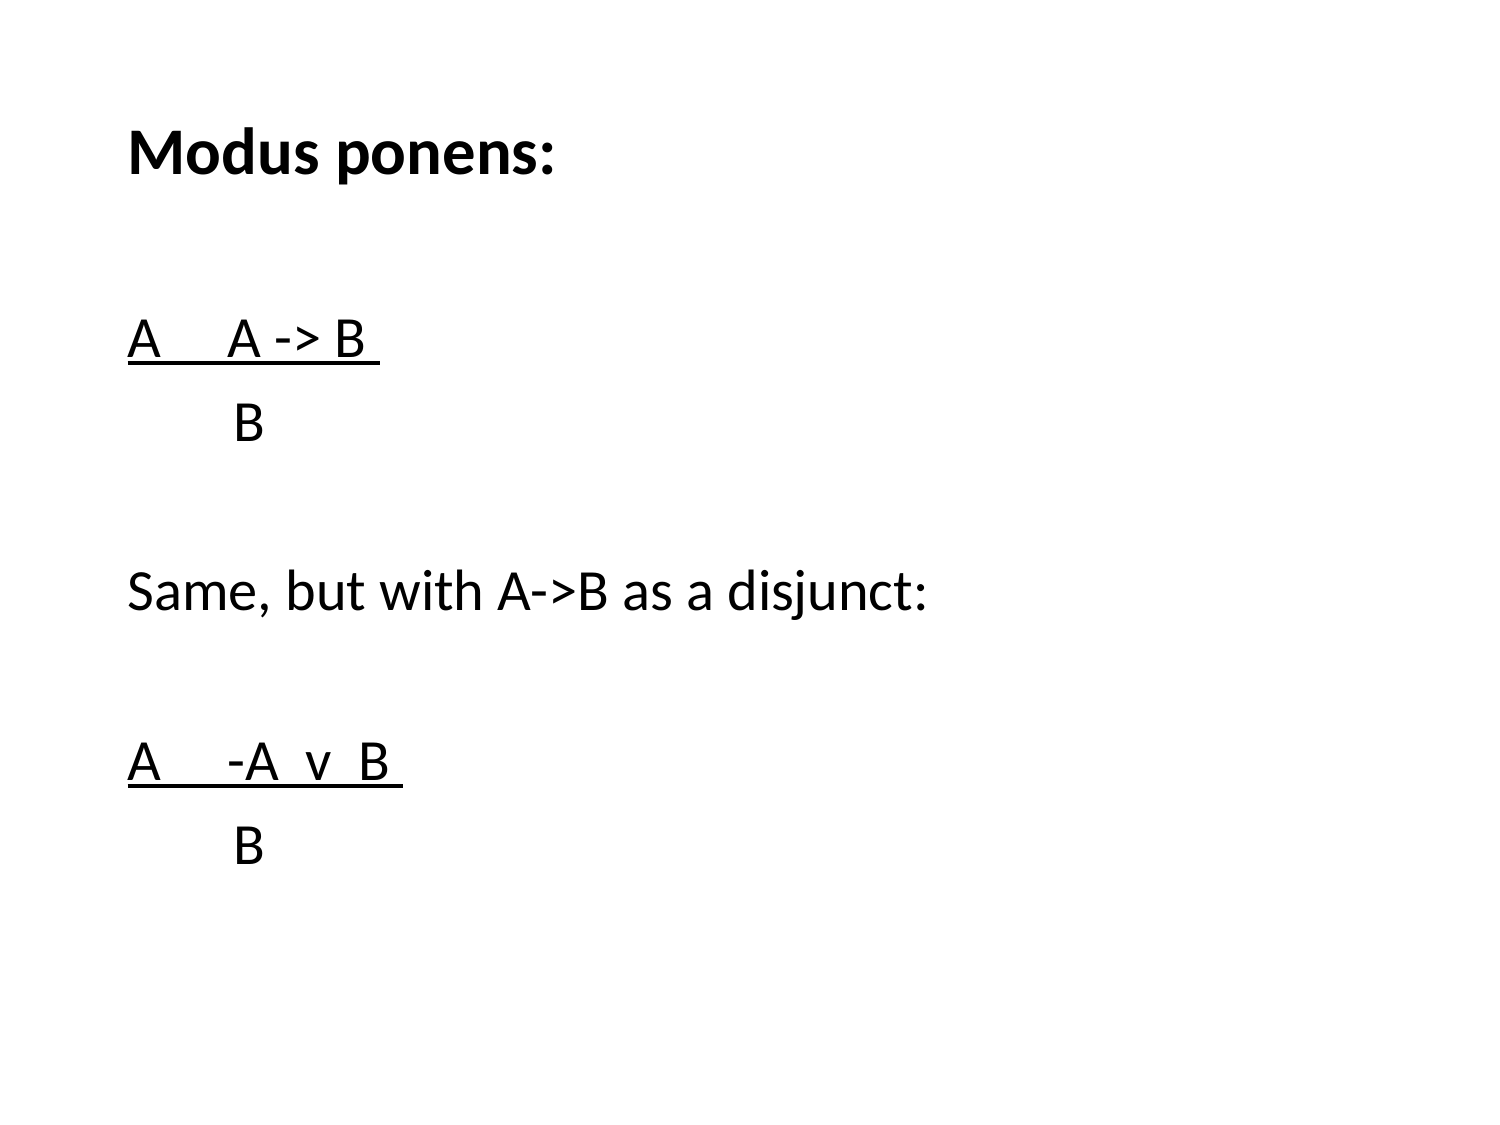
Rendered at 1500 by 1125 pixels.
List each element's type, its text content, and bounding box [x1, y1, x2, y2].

text_box Modus ponens: A A -> B B Same, but with A->B as a disjunct: A -A v B B [112, 99, 1388, 1000]
